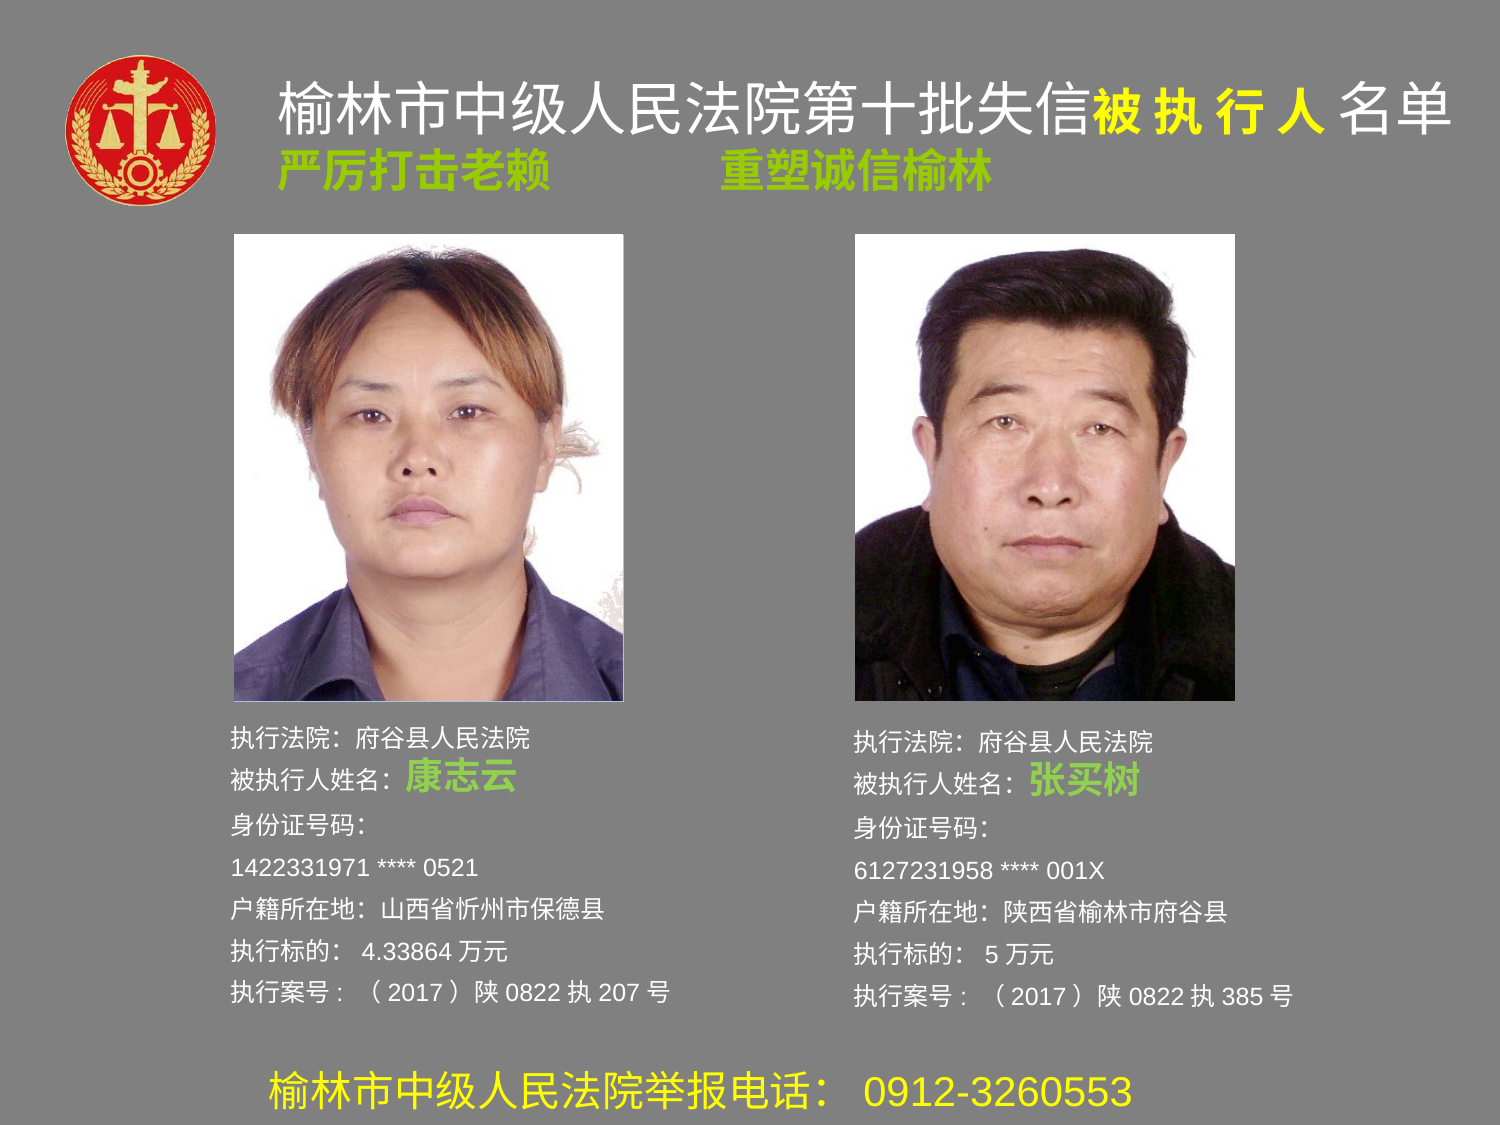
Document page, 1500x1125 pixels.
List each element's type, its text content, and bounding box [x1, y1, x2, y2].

text_box 执行法院：府谷县人民法院 被执行人姓名：张买树 身份证号码： 6127231958 **** 001X 户籍所在地：陕西省榆林市府谷县 执行标的：5万元 执行案号: （2017）陕0822执385号 [838, 718, 1316, 1035]
picture [65, 55, 217, 206]
title 榆林市中级人民法院第十批失信被 执 行 人 名单 严厉打击老赖 重塑诚信榆林 [261, 23, 1500, 246]
text_box 榆林市中级人民法院举报电话：0912-3260553 [84, 1066, 1399, 1125]
picture [855, 234, 1235, 701]
text_box 执行法院：府谷县人民法院 被执行人姓名：康志云 身份证号码： 1422331971 **** 0521 户籍所在地：山西省忻州市保德县 执行标的：4.33864万元 执行案号: （2017）陕0822执207号 [215, 714, 692, 1032]
picture [234, 234, 624, 701]
